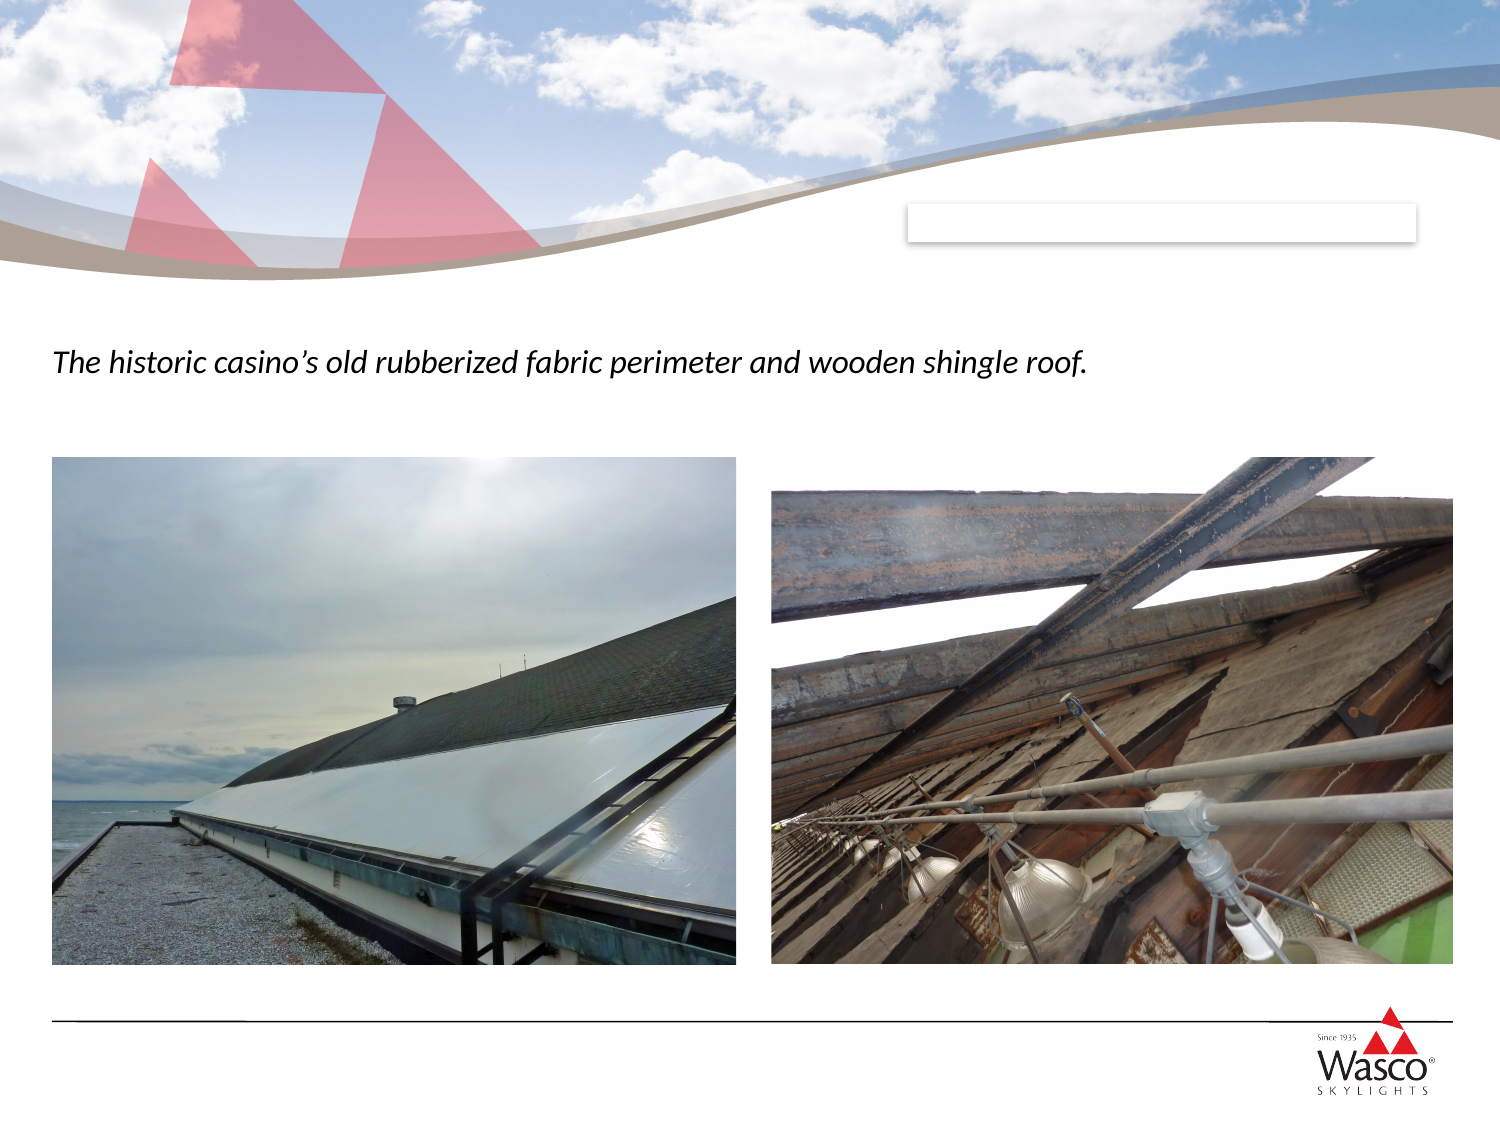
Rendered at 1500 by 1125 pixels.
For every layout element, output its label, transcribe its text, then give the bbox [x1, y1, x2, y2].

title The historic casino’s old rubberized fabric perimeter and wooden shingle roof. [52, 339, 1453, 451]
picture [0, 0, 1500, 284]
picture [771, 456, 1454, 964]
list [51, 457, 737, 965]
picture [1317, 1006, 1435, 1095]
